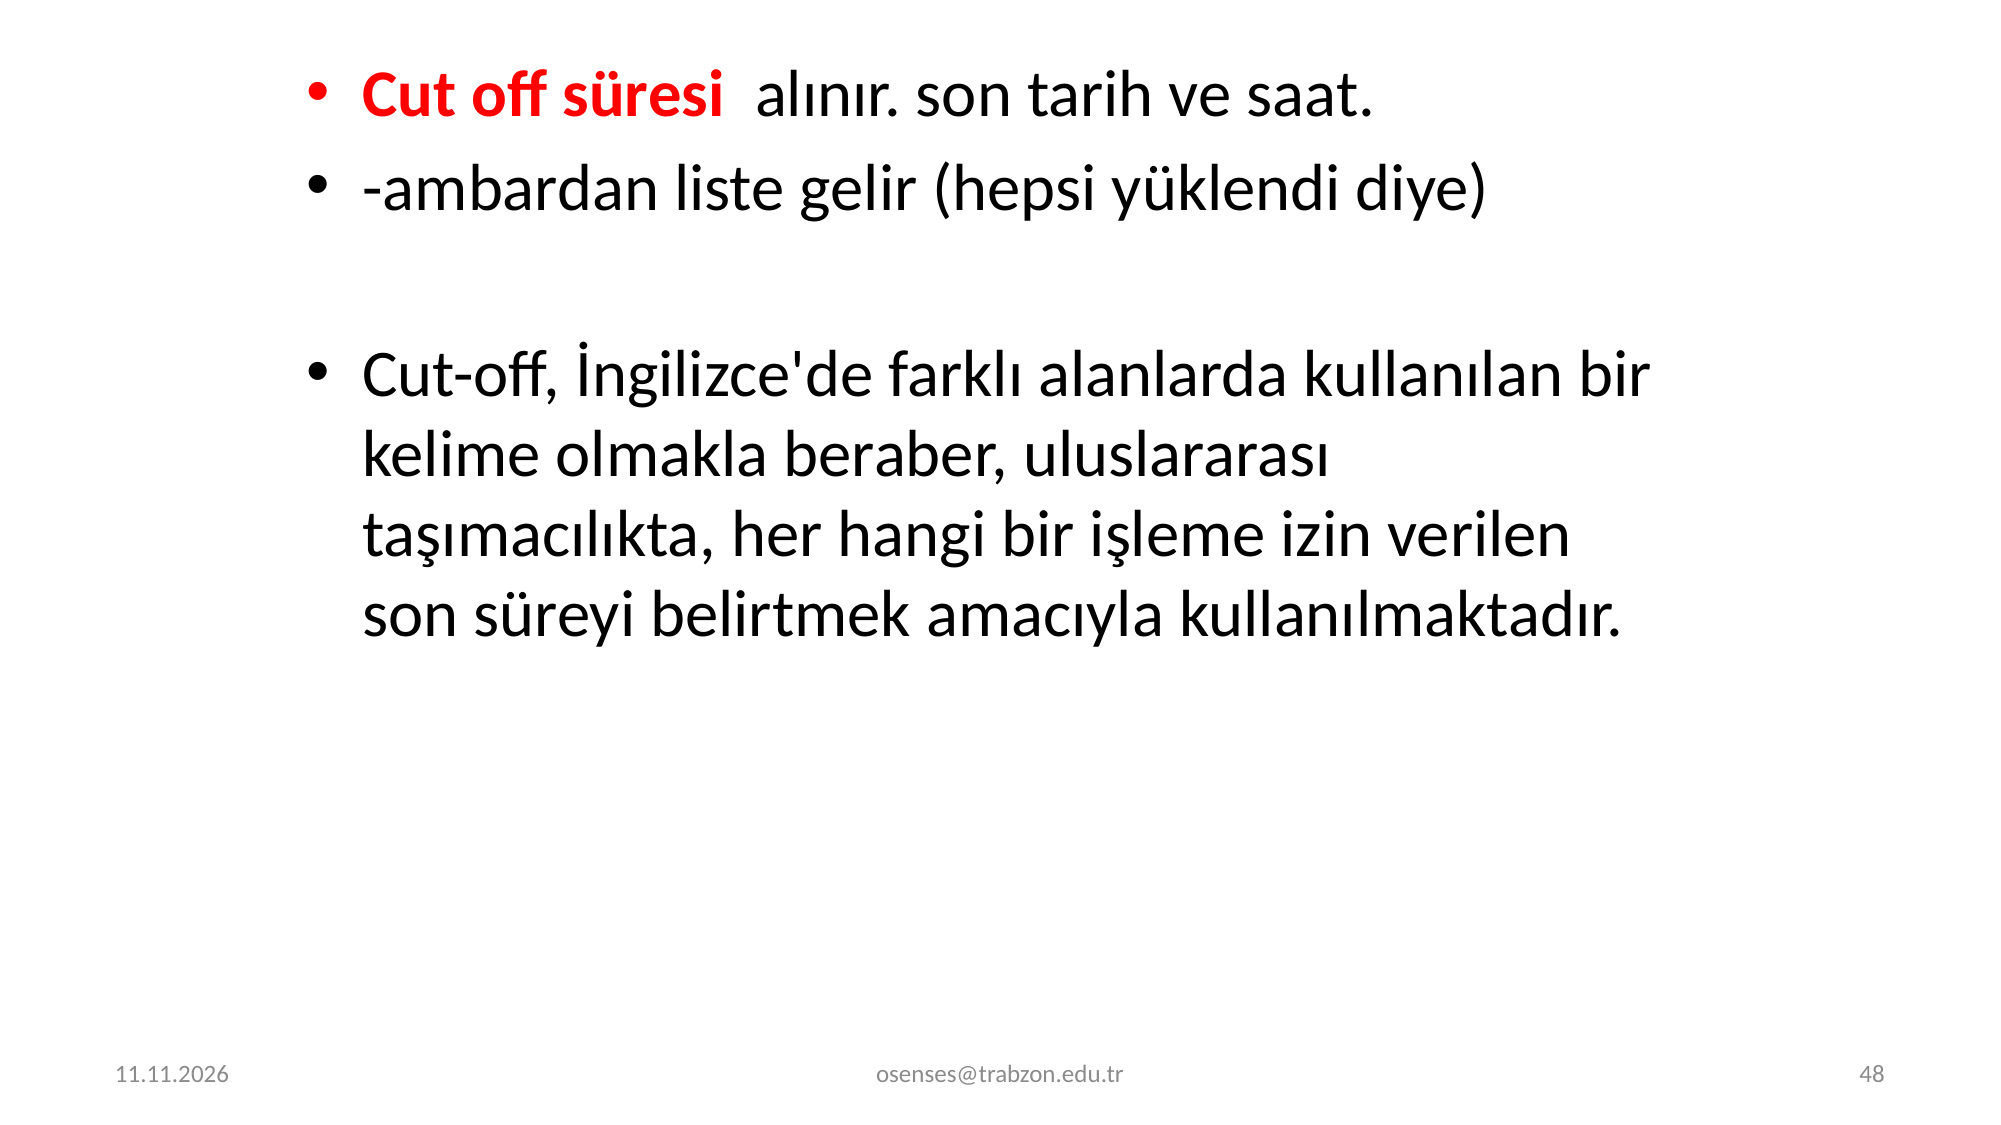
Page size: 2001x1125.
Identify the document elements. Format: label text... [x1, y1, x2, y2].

list Cut off süresi alınır. son tarih ve saat. -ambardan liste gelir (hepsi yüklendi diye) Cut-off, İngilizce'de farklı alanlarda kullanılan bir kelime olmakla beraber, uluslararası taşımacılıkta, her hangi bir işleme izin verilen son süreyi belirtmek amacıyla kullanılmaktadır. [291, 42, 1675, 1005]
footer osenses@trabzon.edu.tr [683, 1042, 1317, 1103]
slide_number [99, 1042, 567, 1103]
slide_number 48 [1433, 1042, 1900, 1103]
